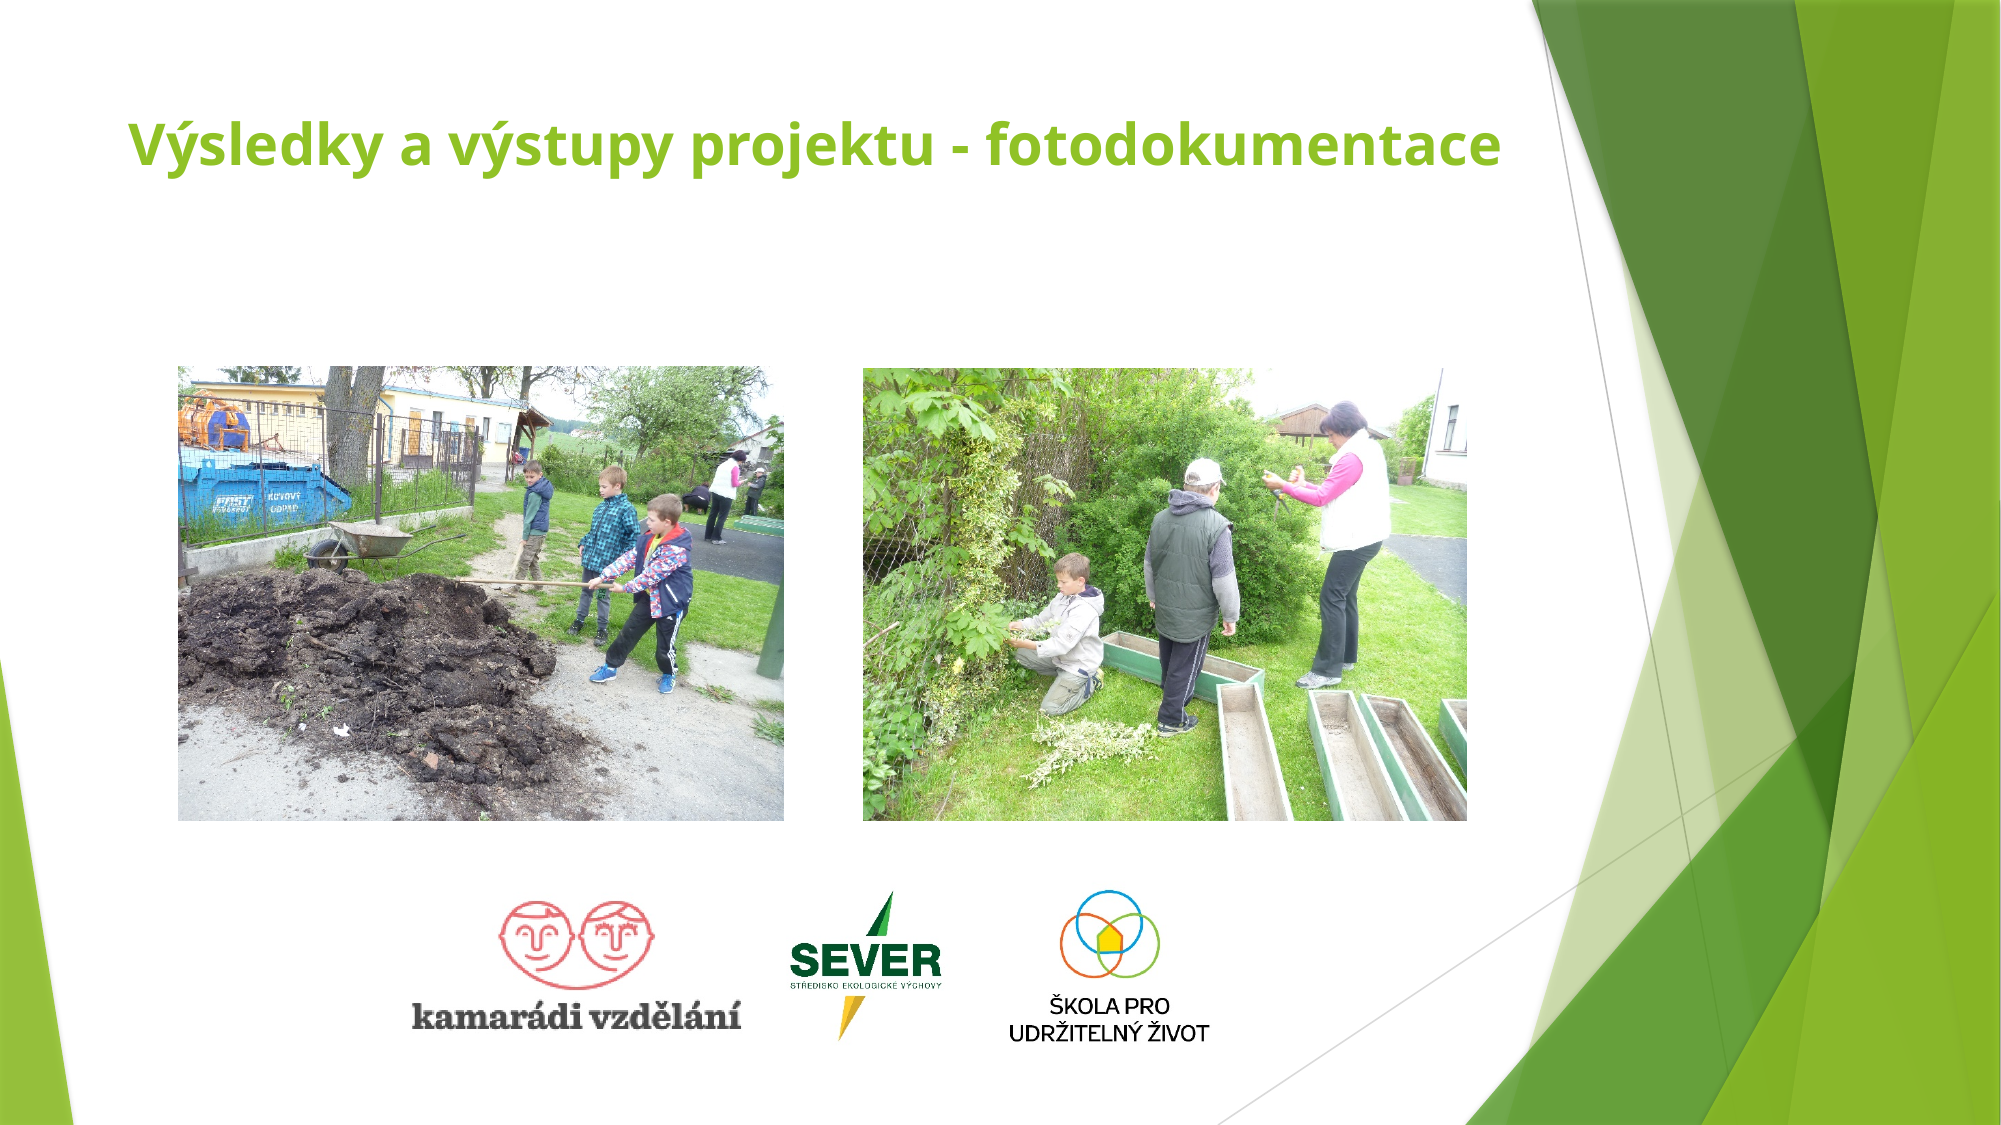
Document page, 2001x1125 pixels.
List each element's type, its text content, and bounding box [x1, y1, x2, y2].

title Výsledky a výstupy projektu - fotodokumentace [111, 99, 1522, 317]
picture [863, 368, 1467, 821]
picture [403, 869, 1229, 1062]
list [177, 365, 785, 821]
